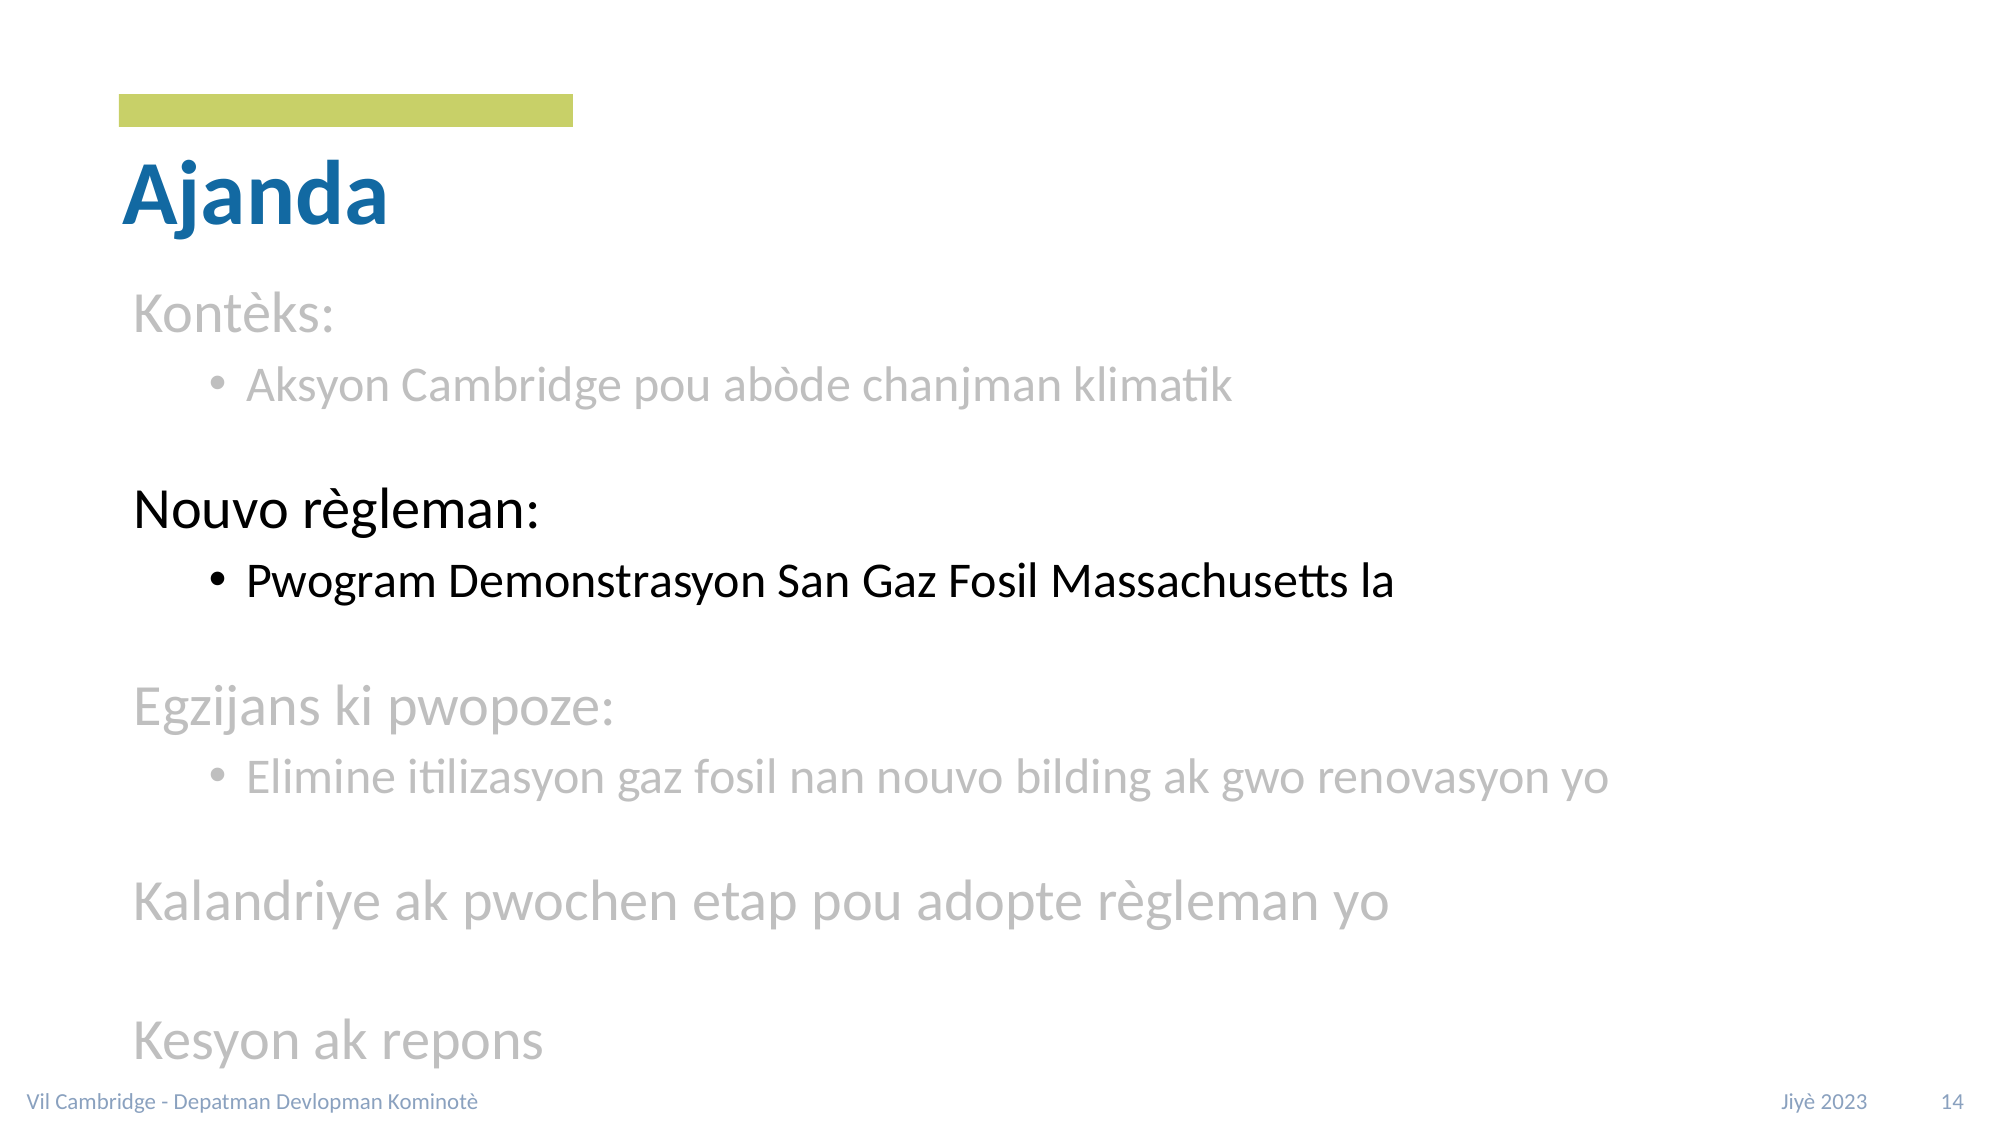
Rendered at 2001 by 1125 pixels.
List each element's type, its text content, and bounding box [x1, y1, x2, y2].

footer Vil Cambridge - Depatman Devlopman Kominotè [11, 1078, 687, 1122]
title Ajanda [107, 109, 1833, 282]
slide_number Jiyè 2023 14 [1529, 1078, 1980, 1122]
list Kontèks: Aksyon Cambridge pou abòde chanjman klimatik Nouvo règleman: Pwogram Demonstrasyon San Gaz Fosil Massachusetts la Egzijans ki pwopoze: Elimine itilizasyon gaz fosil nan nouvo bilding ak gwo renovasyon yo Kalandriye ak pwochen etap pou adopte règleman yo Kesyon ak repons [118, 275, 1882, 1009]
text_box [118, 93, 574, 128]
